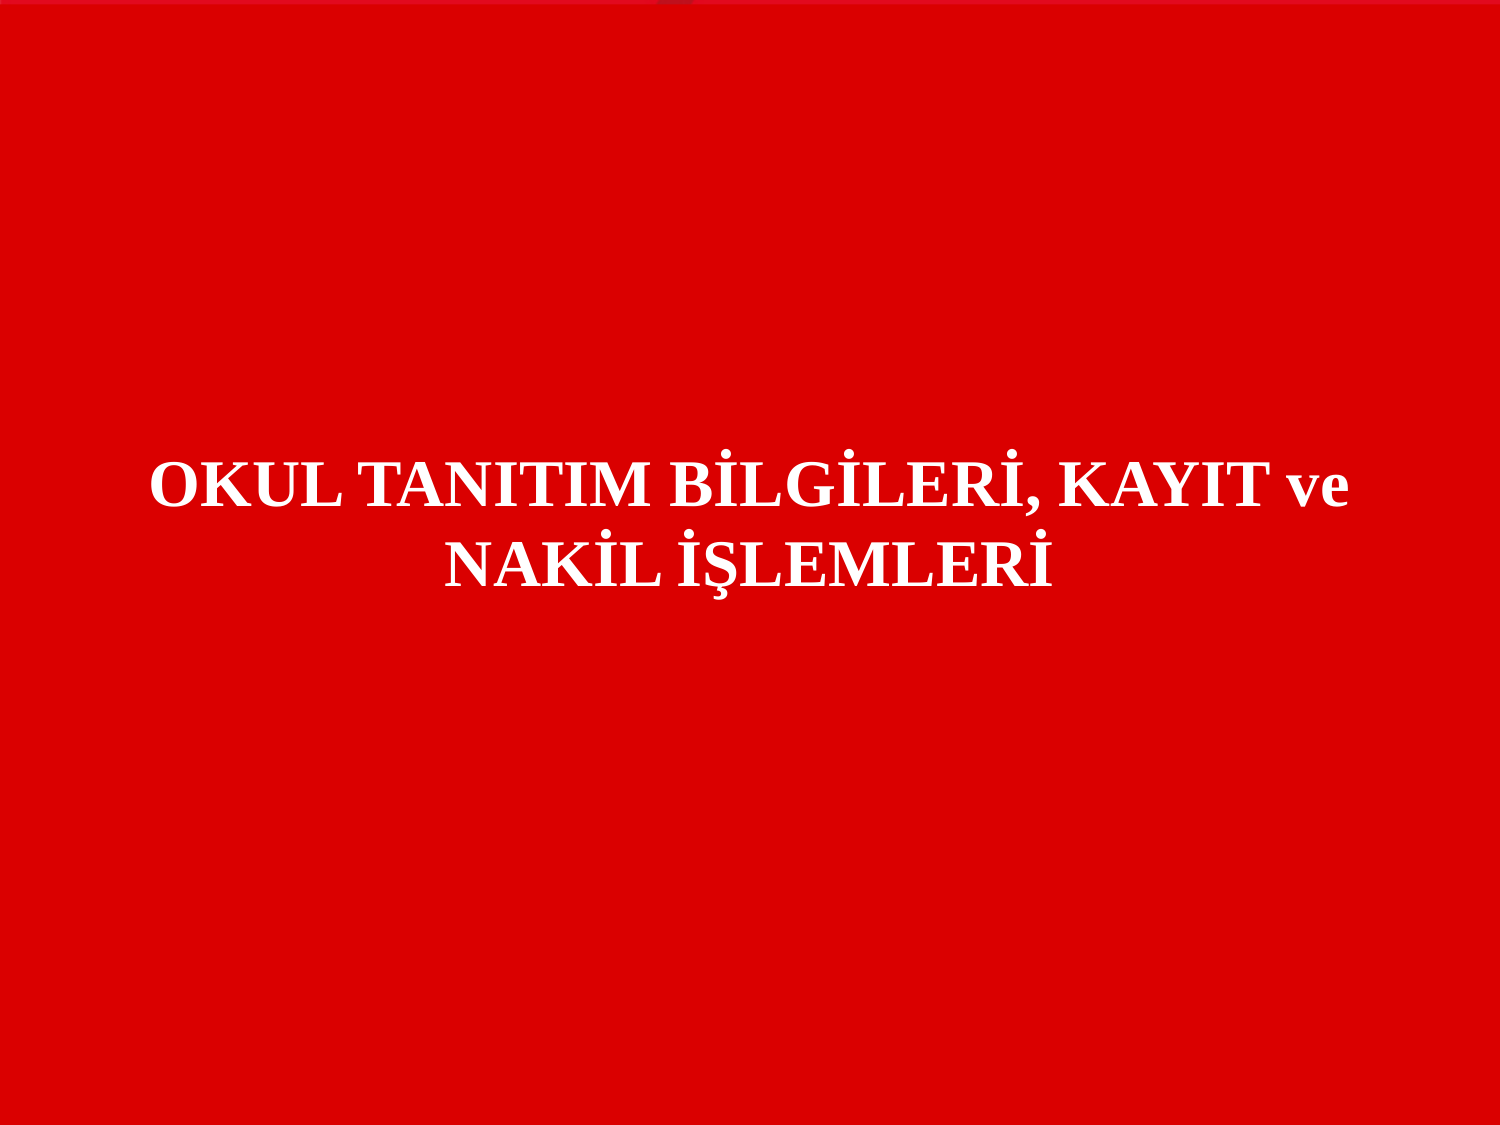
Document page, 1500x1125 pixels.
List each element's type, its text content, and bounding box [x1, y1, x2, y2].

text_box OKUL TANITIM BİLGİLERİ, KAYIT ve NAKİL İŞLEMLERİ [41, 432, 1459, 608]
text_box [0, 2, 1500, 1125]
